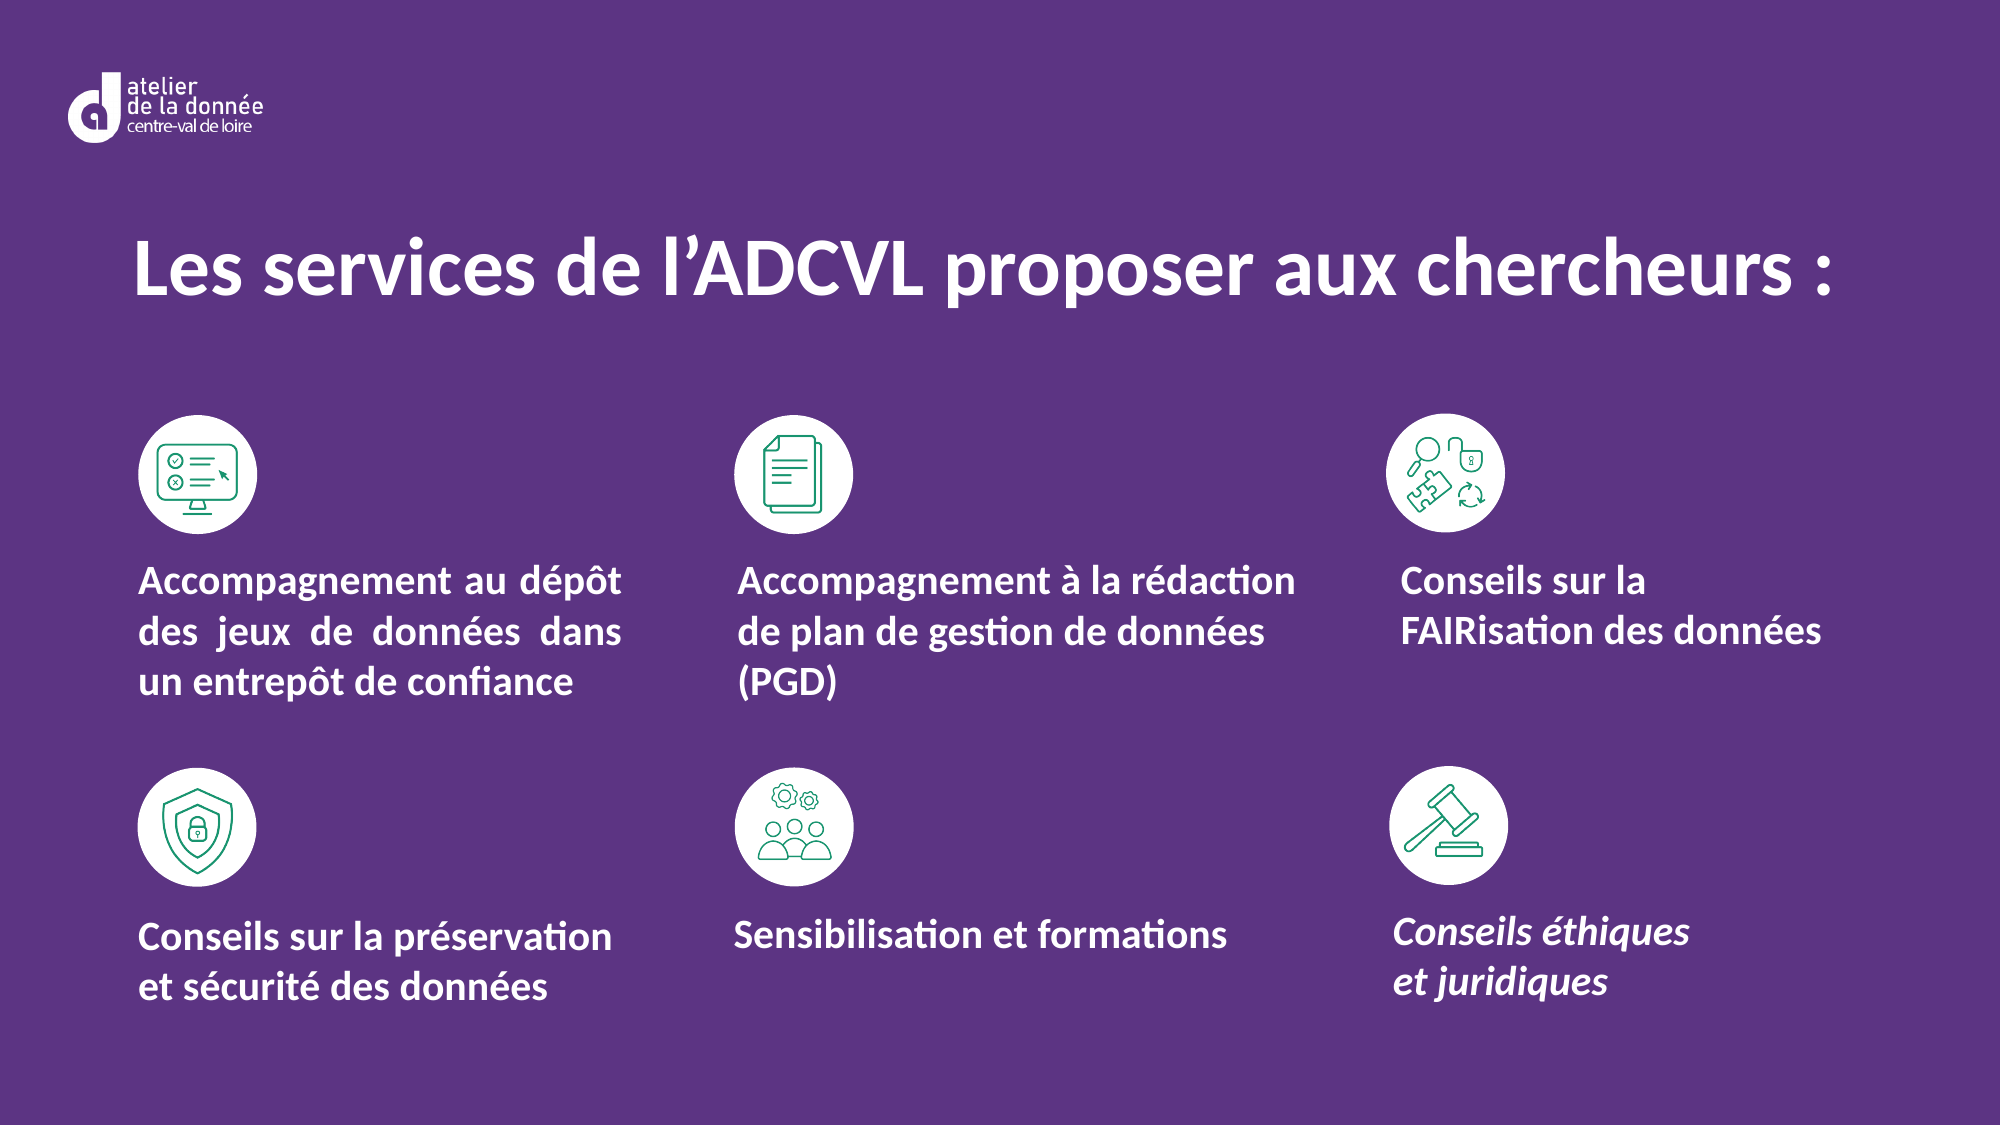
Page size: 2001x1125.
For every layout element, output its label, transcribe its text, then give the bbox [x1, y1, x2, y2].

text_box Conseils sur la préservation et sécurité des données [123, 901, 630, 1016]
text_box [709, 390, 876, 558]
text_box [120, 390, 288, 558]
text_box Accompagnement à la rédaction de plan de gestion de données (PGD) [722, 545, 1315, 711]
text_box Conseils sur la FAIRisation des données [1386, 545, 1864, 661]
text_box Les services de l’ADCVL proposer aux chercheurs : [118, 204, 1882, 320]
text_box Sensibilisation et formations [718, 899, 1350, 964]
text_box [1386, 413, 1505, 533]
text_box Accompagnement au dépôt des jeux de données dans un entrepôt de confiance [123, 545, 638, 711]
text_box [1370, 740, 1529, 899]
picture [68, 72, 264, 143]
text_box Conseils éthiques et juridiques [1378, 896, 1715, 1012]
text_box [728, 757, 858, 887]
picture [111, 742, 282, 912]
